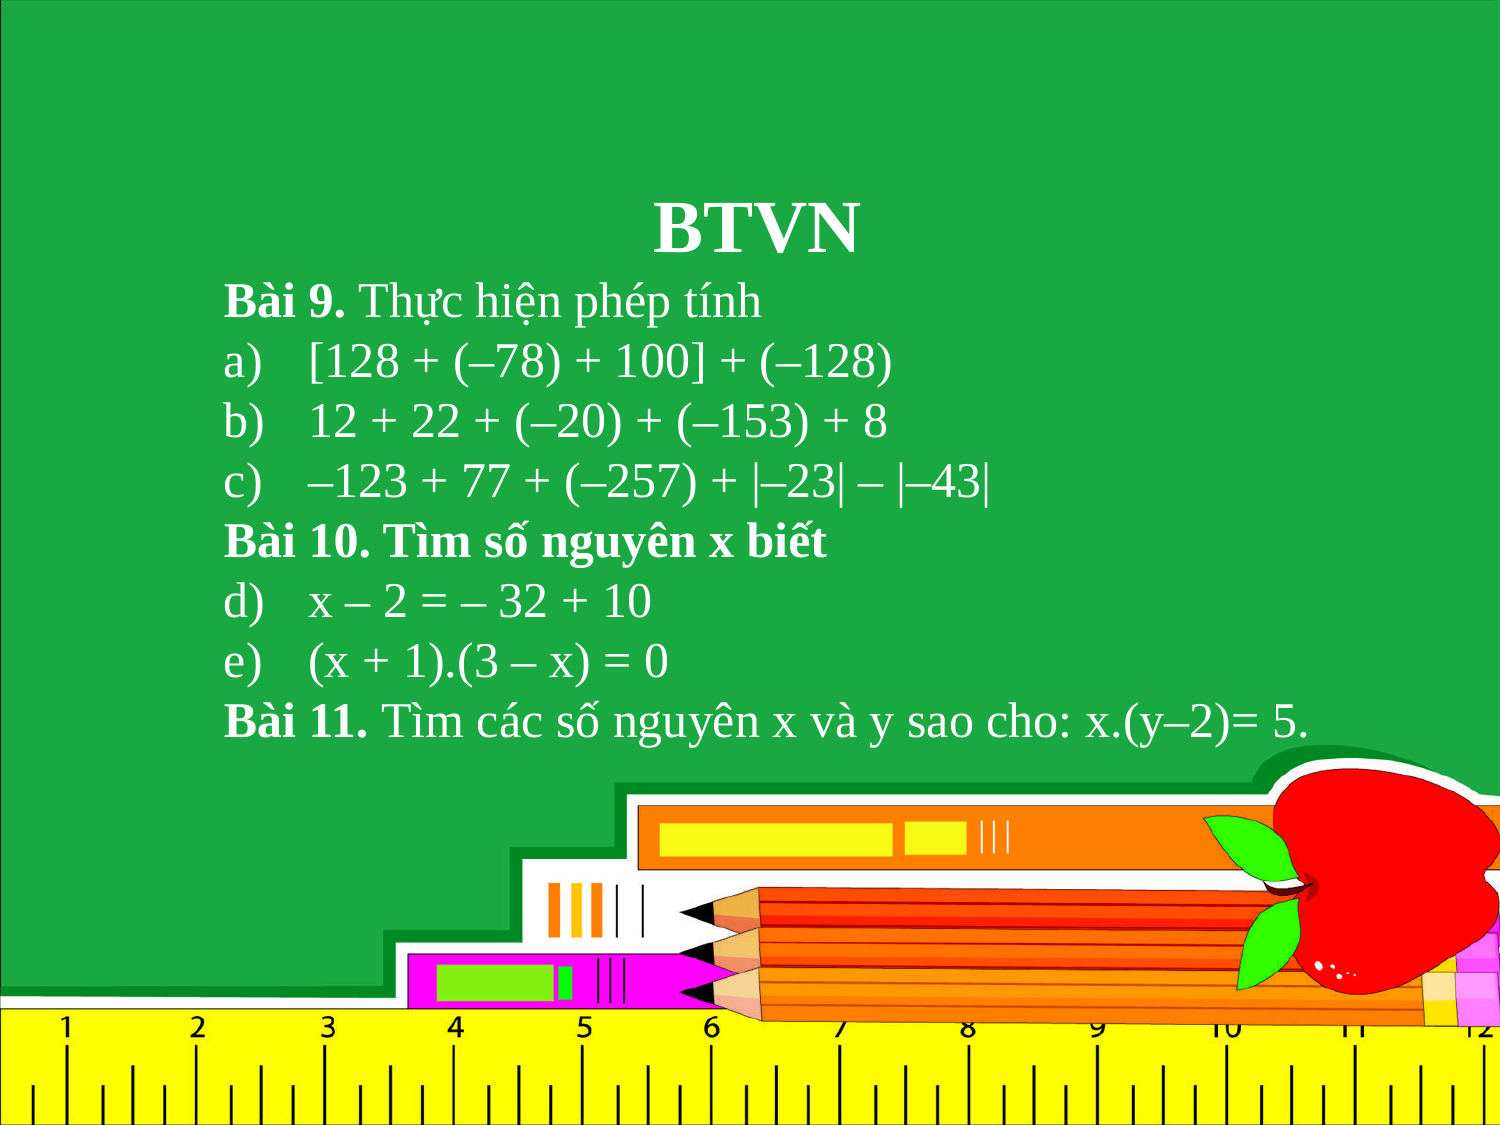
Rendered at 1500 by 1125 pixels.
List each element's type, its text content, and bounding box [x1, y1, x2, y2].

text_box BTVN Bài 9. Thực hiện phép tính [128 + (–78) + 100] + (–128) 12 + 22 + (–20) + (–153) + 8 –123 + 77 + (–257) + |–23| – |–43| Bài 10. Tìm số nguyên x biết x – 2 = – 32 + 10 (x + 1).(3 – x) = 0 Bài 11. Tìm các số nguyên x và y sao cho: x.(y–2)= 5. [209, 170, 1325, 816]
picture [0, 0, 1500, 1125]
